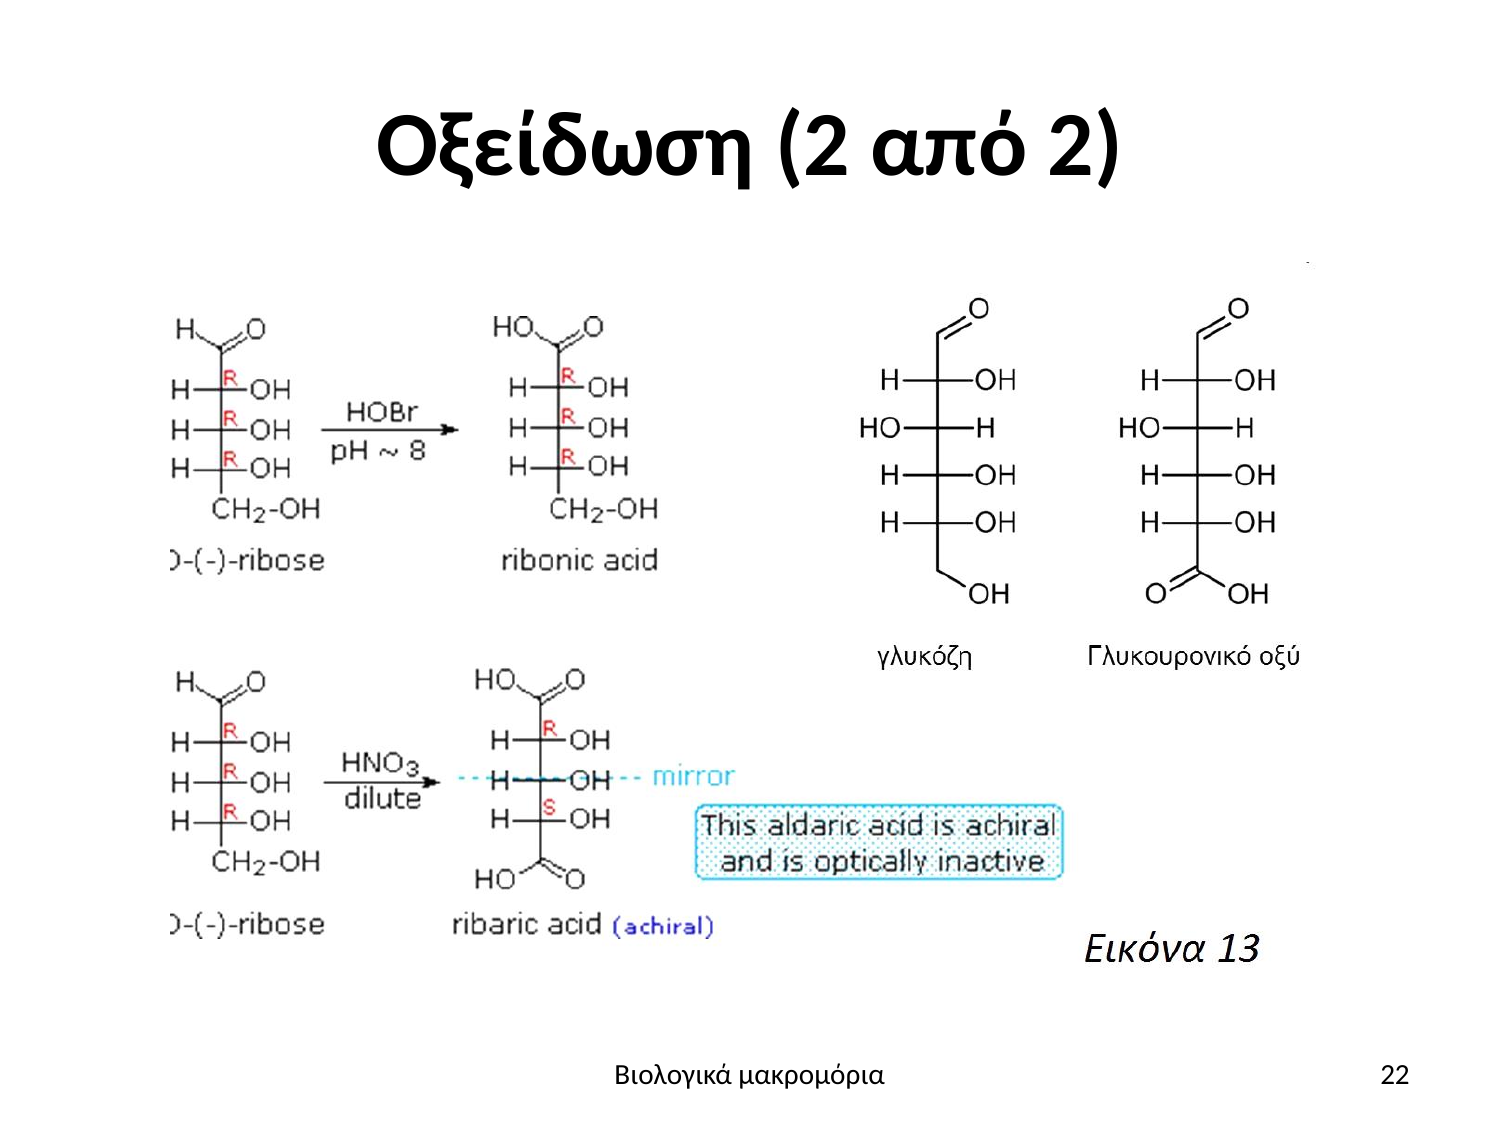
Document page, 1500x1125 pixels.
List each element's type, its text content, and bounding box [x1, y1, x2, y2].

footer Βιολογικά μακρομόρια [512, 1042, 988, 1103]
title Οξείδωση (2 από 2) [75, 45, 1425, 233]
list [170, 262, 1330, 1006]
slide_number 22 [1074, 1042, 1425, 1103]
